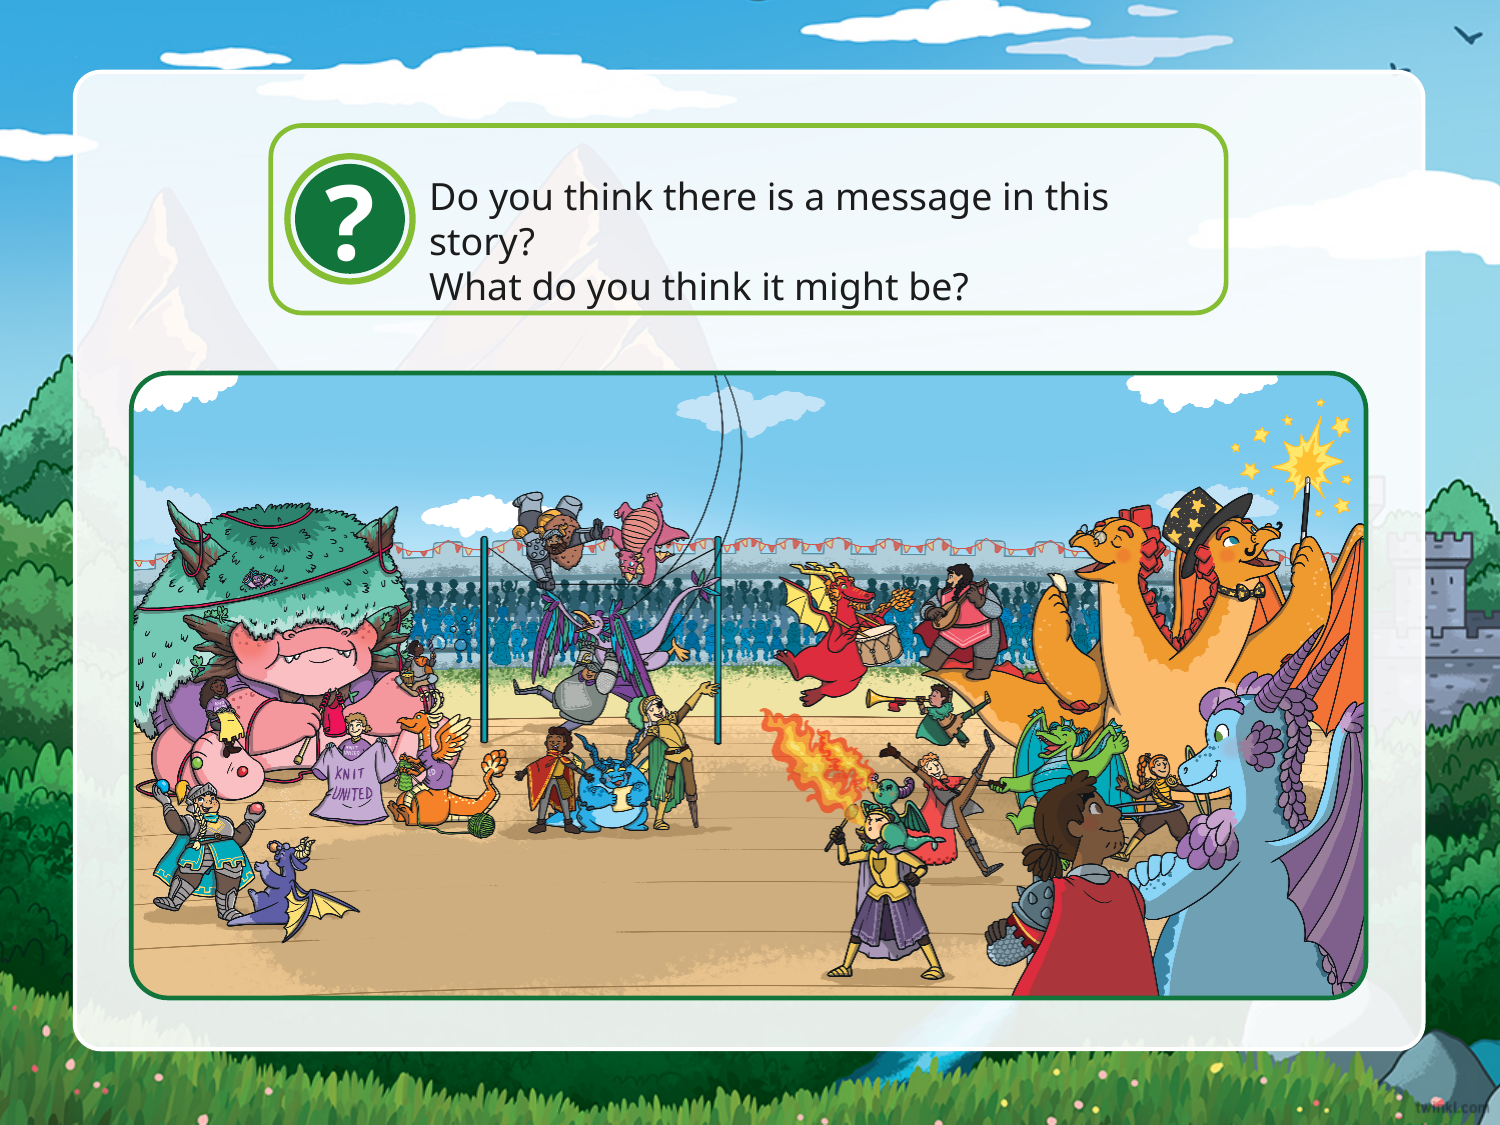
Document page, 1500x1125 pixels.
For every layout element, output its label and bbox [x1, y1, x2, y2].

text_box [287, 156, 413, 282]
picture [0, 0, 1500, 1125]
text_box [269, 124, 1228, 315]
